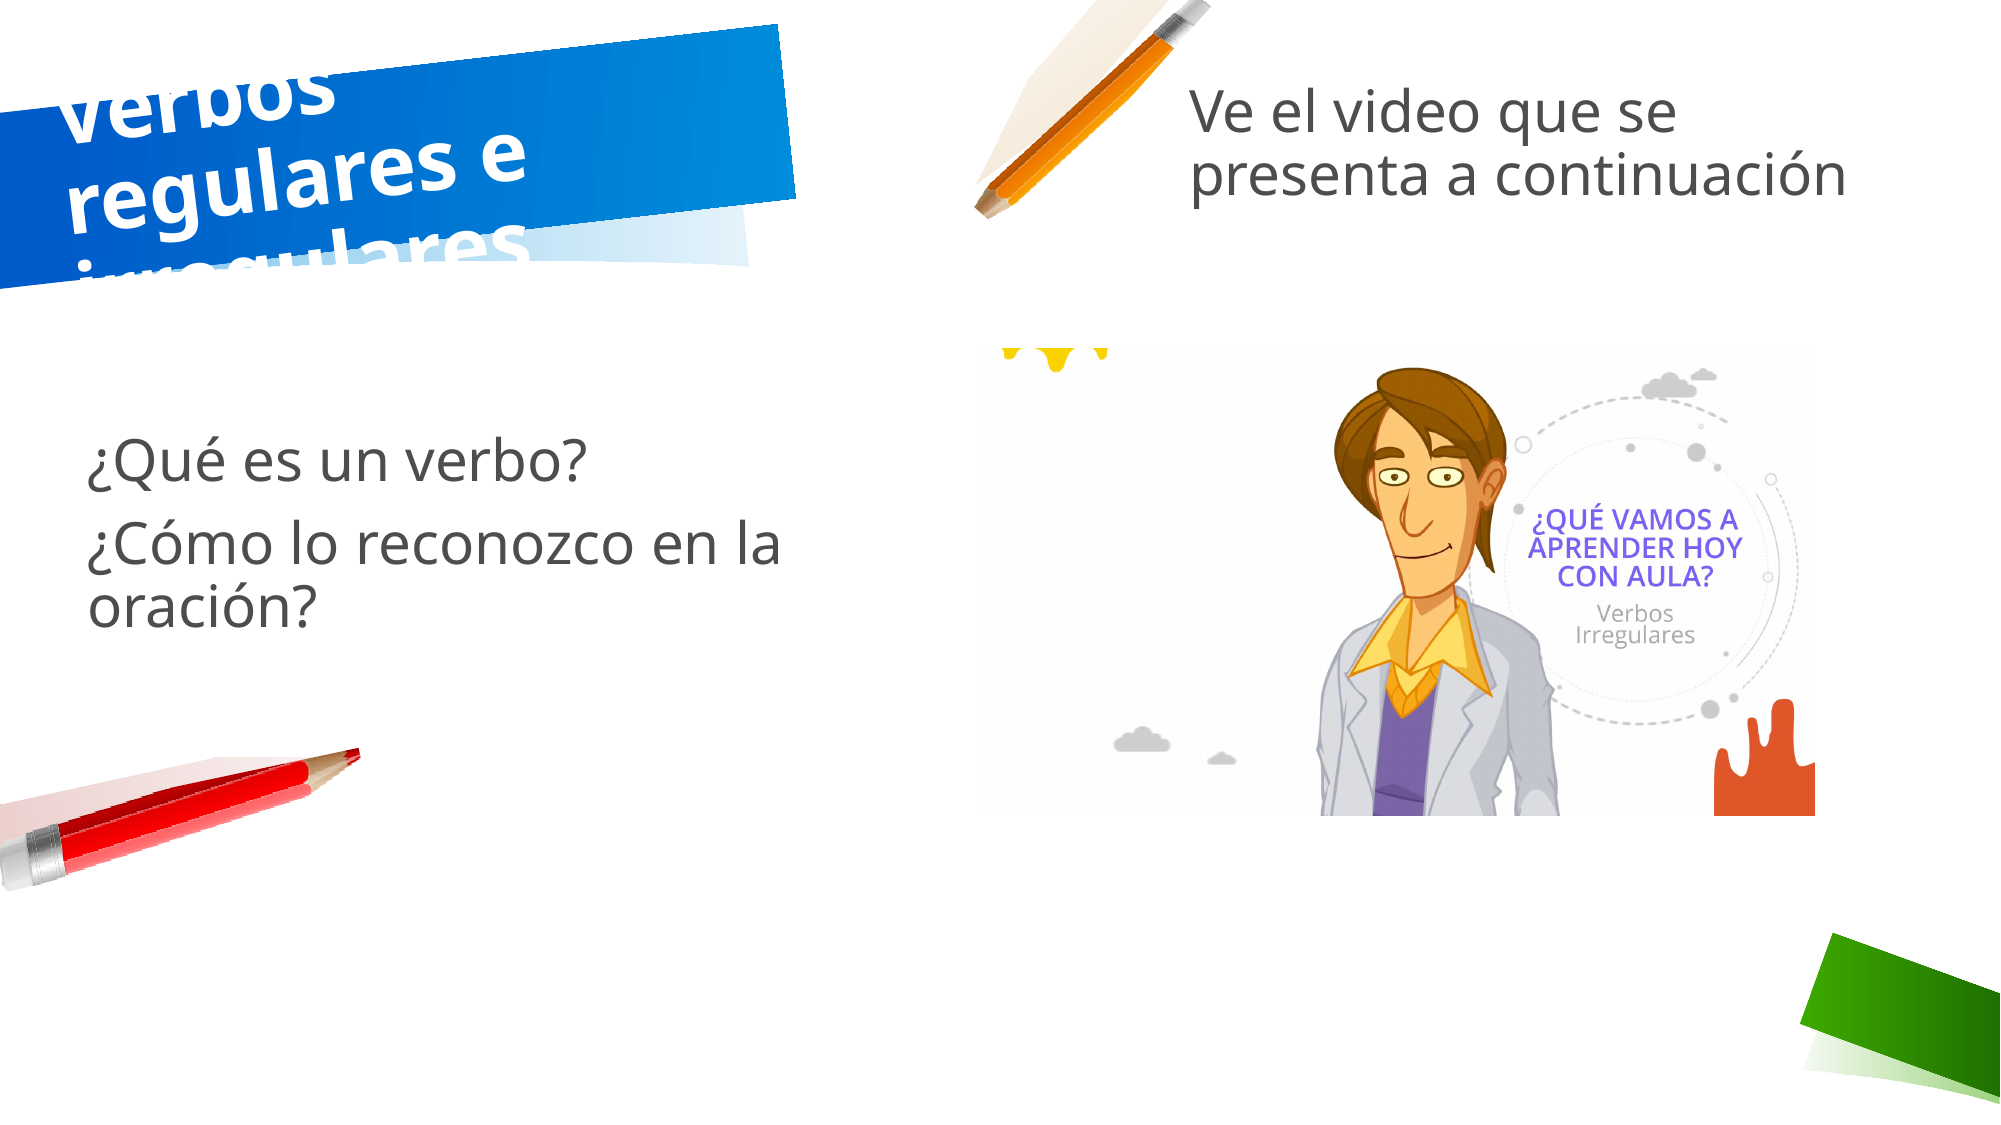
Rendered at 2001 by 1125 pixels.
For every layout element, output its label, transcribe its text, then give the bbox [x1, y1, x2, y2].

picture [0, 747, 373, 894]
title Verbos regulares e irregulares [36, 15, 779, 319]
picture [956, 0, 1217, 237]
list ¿Qué es un verbo? ¿Cómo lo reconozco en la oración? [72, 423, 982, 747]
list Ve el video que se presenta a continuación [1174, 74, 1949, 260]
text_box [982, 347, 1816, 817]
